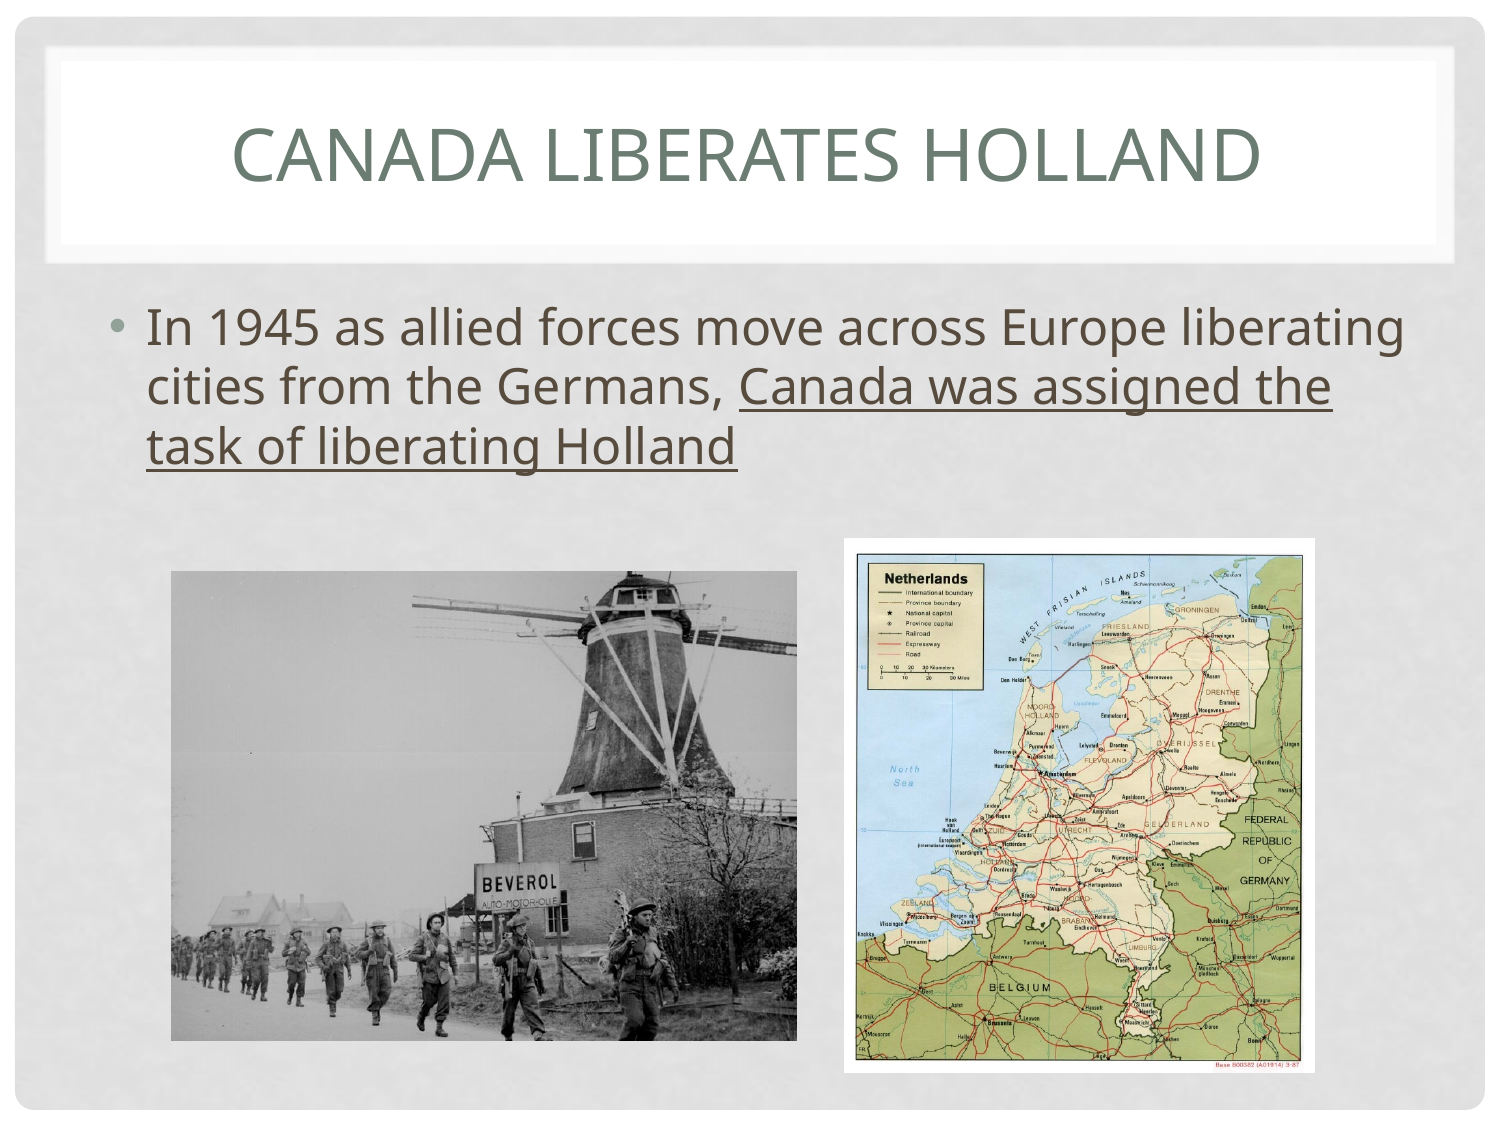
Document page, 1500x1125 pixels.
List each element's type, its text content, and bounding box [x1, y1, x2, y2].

picture [170, 571, 797, 1041]
list In 1945 as allied forces move across Europe liberating cities from the Germans, Canada was assigned the task of liberating Holland [75, 287, 1425, 1005]
picture [844, 538, 1315, 1074]
title Canada liberates Holland [69, 66, 1425, 238]
